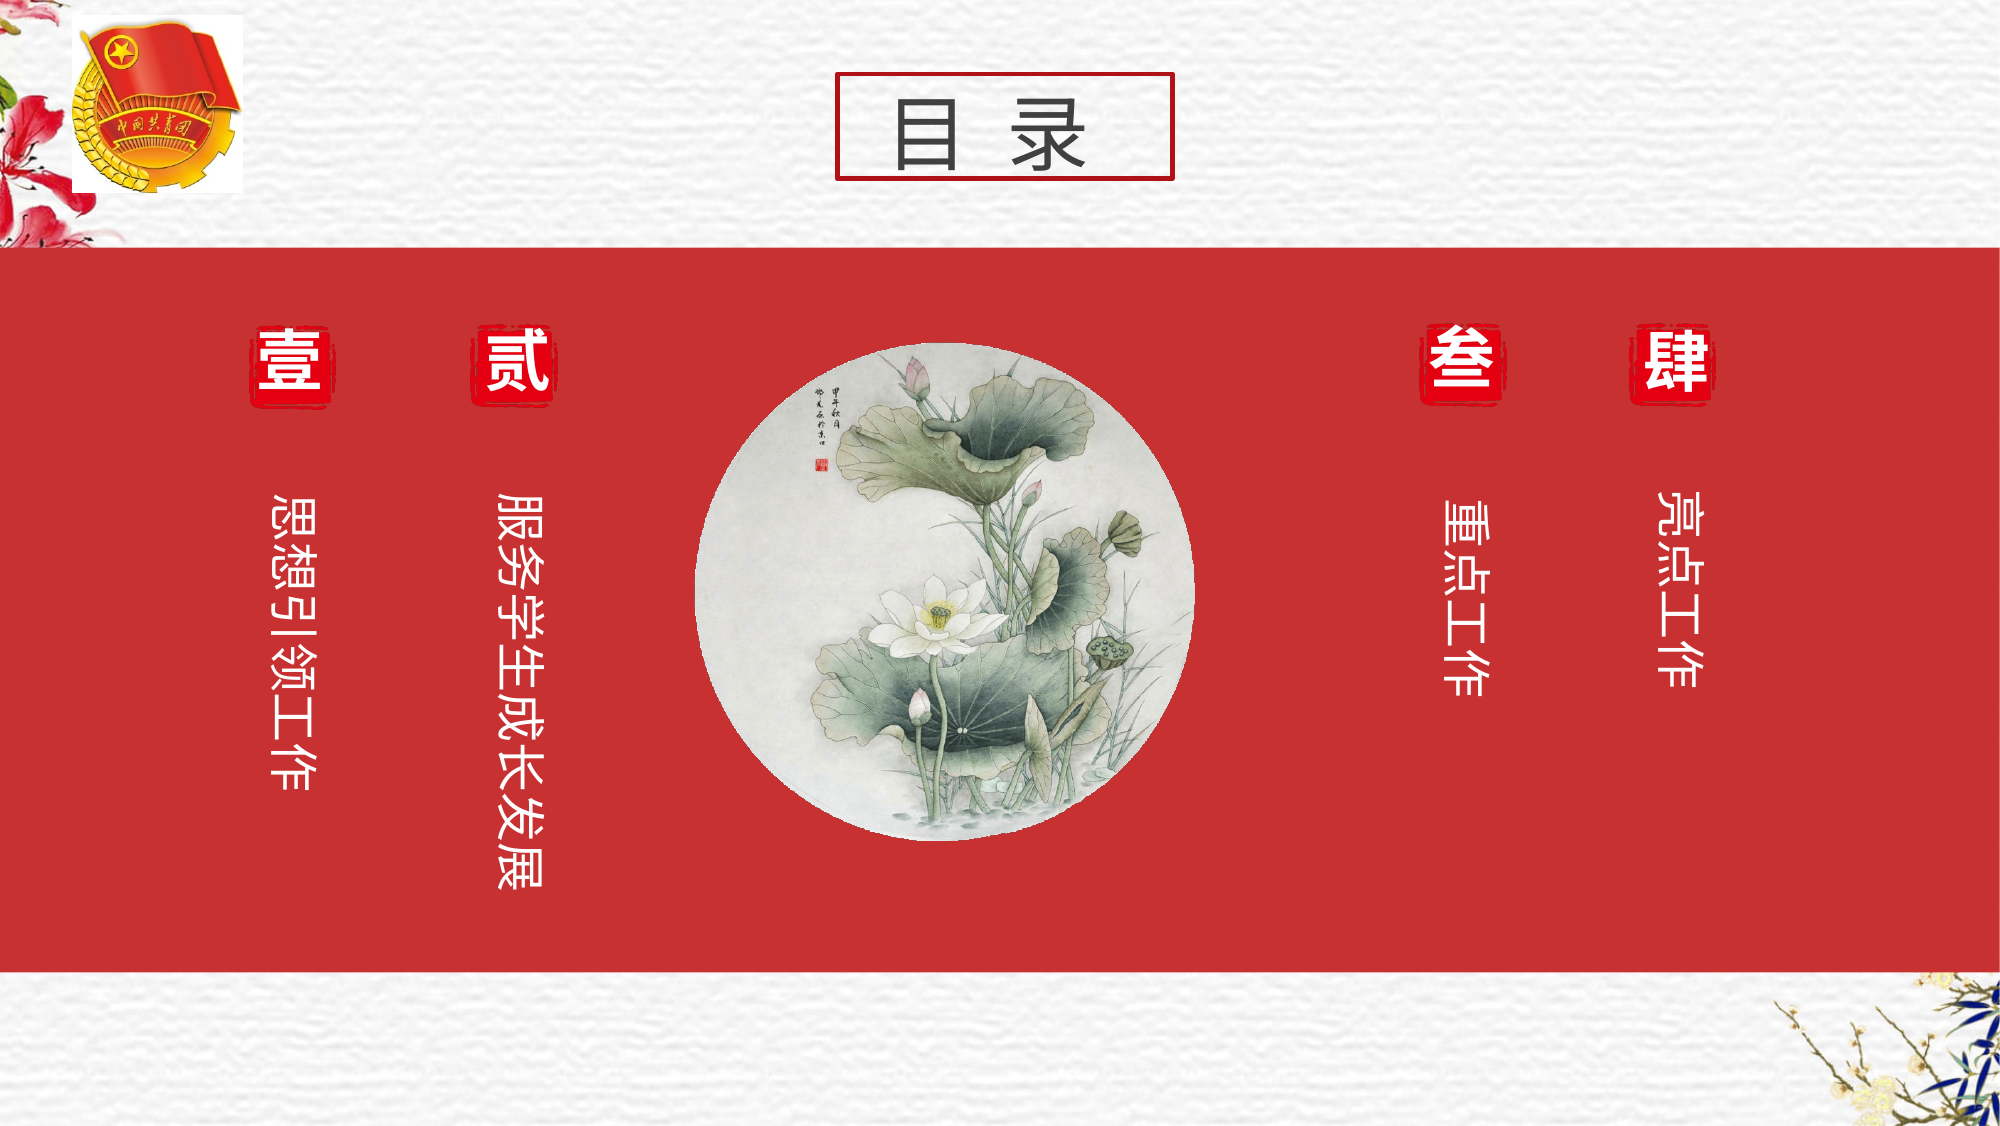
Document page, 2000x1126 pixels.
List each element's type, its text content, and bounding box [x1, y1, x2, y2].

picture [0, 975, 2000, 1126]
text_box [0, 246, 2000, 975]
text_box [1403, 306, 1572, 421]
text_box 思想引领工作 [242, 478, 333, 797]
text_box 服务学生成长发展 [469, 478, 561, 898]
picture [683, 329, 1208, 854]
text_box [1612, 306, 1787, 421]
text_box [835, 72, 1174, 181]
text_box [454, 306, 628, 421]
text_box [232, 308, 401, 423]
text_box 目 录 [871, 73, 1146, 189]
text_box 亮点工作 [1628, 475, 1720, 693]
text_box 重点工作 [1415, 483, 1507, 701]
picture [0, 0, 2000, 246]
